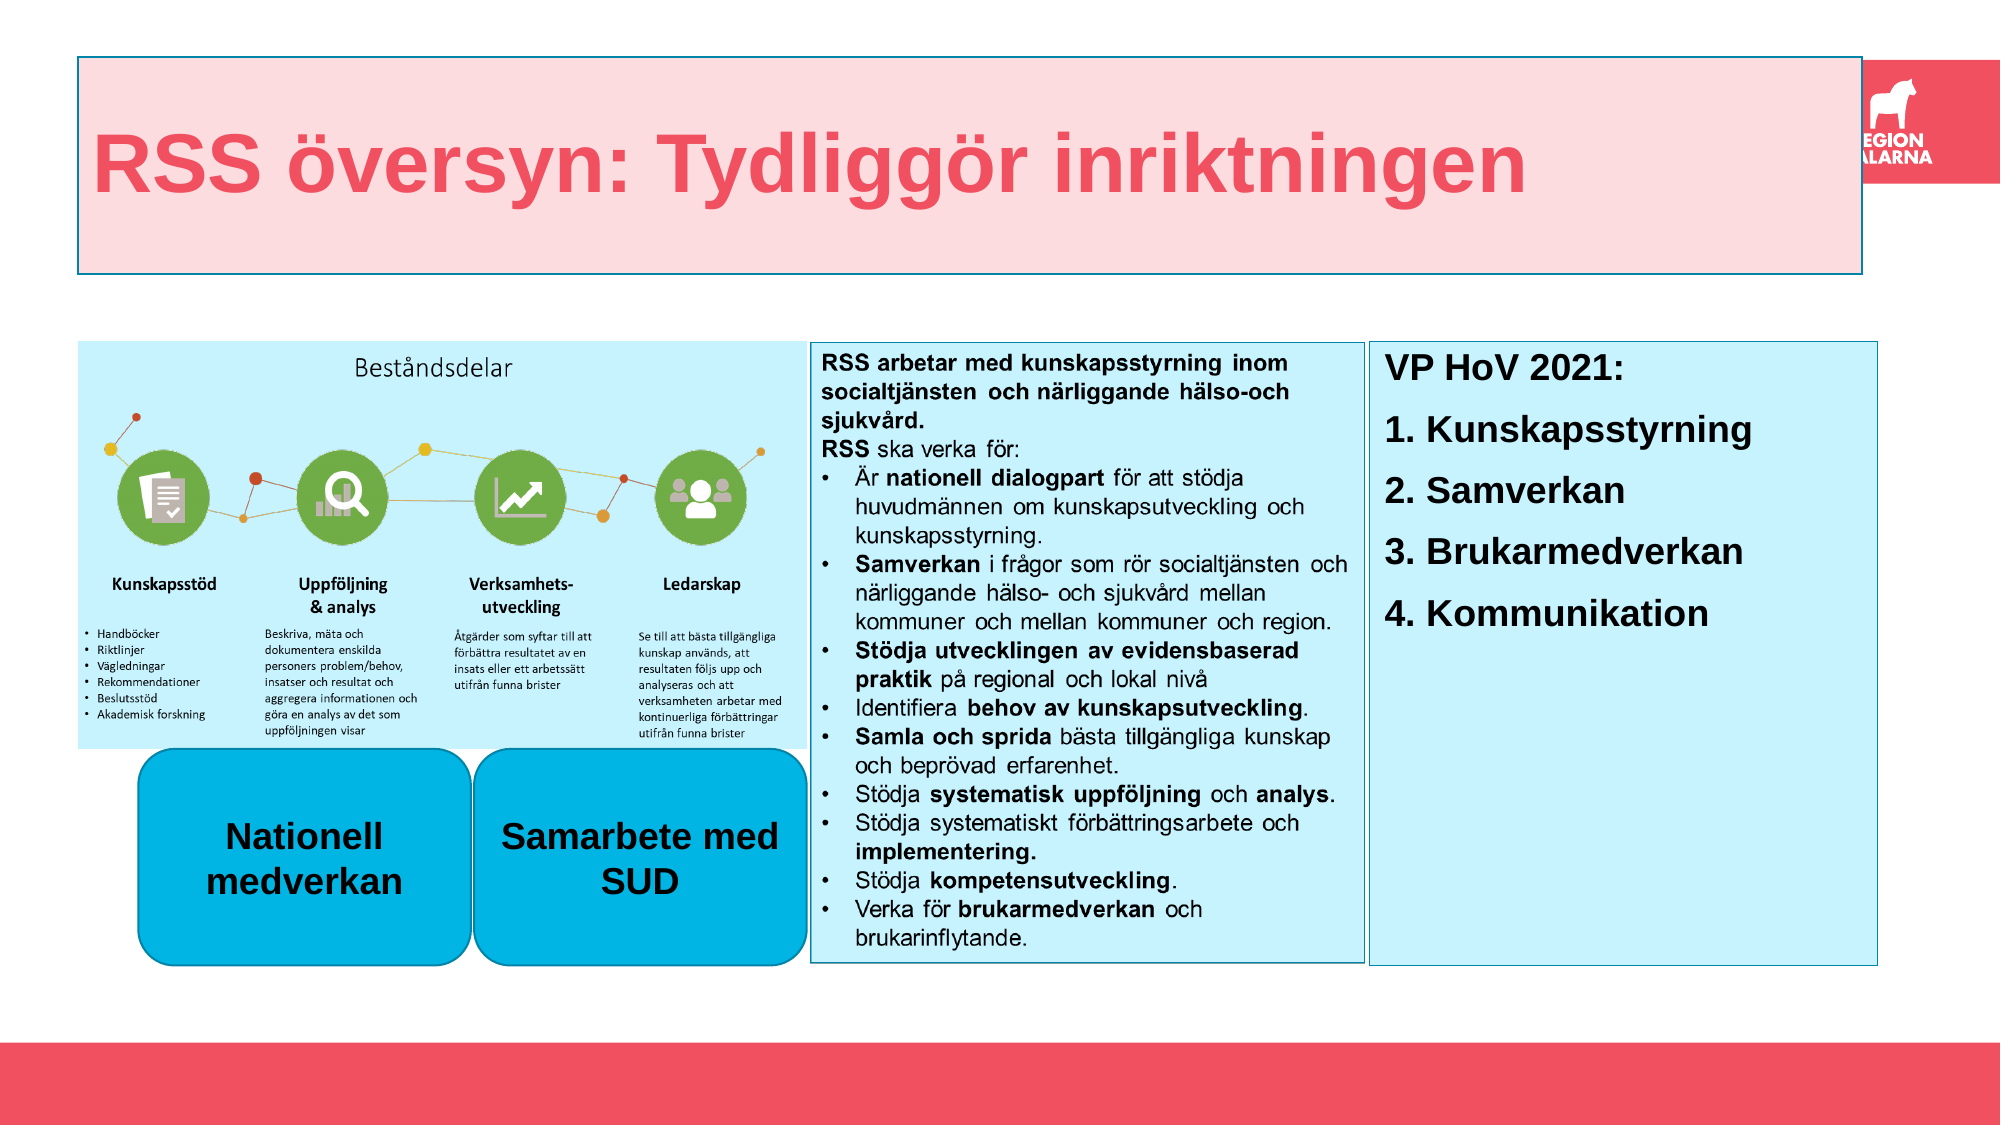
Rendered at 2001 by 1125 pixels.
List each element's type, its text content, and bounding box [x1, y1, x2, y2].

title RSS översyn: Tydliggör inriktningen [77, 56, 1863, 275]
list VP HoV 2021: 1. Kunskapsstyrning 2. Samverkan 3. Brukarmedverkan 4. Kommunikation [1370, 341, 1878, 966]
picture [77, 340, 1368, 966]
text_box Samarbete med SUD [473, 750, 806, 967]
text_box Nationell medverkan [137, 750, 472, 967]
